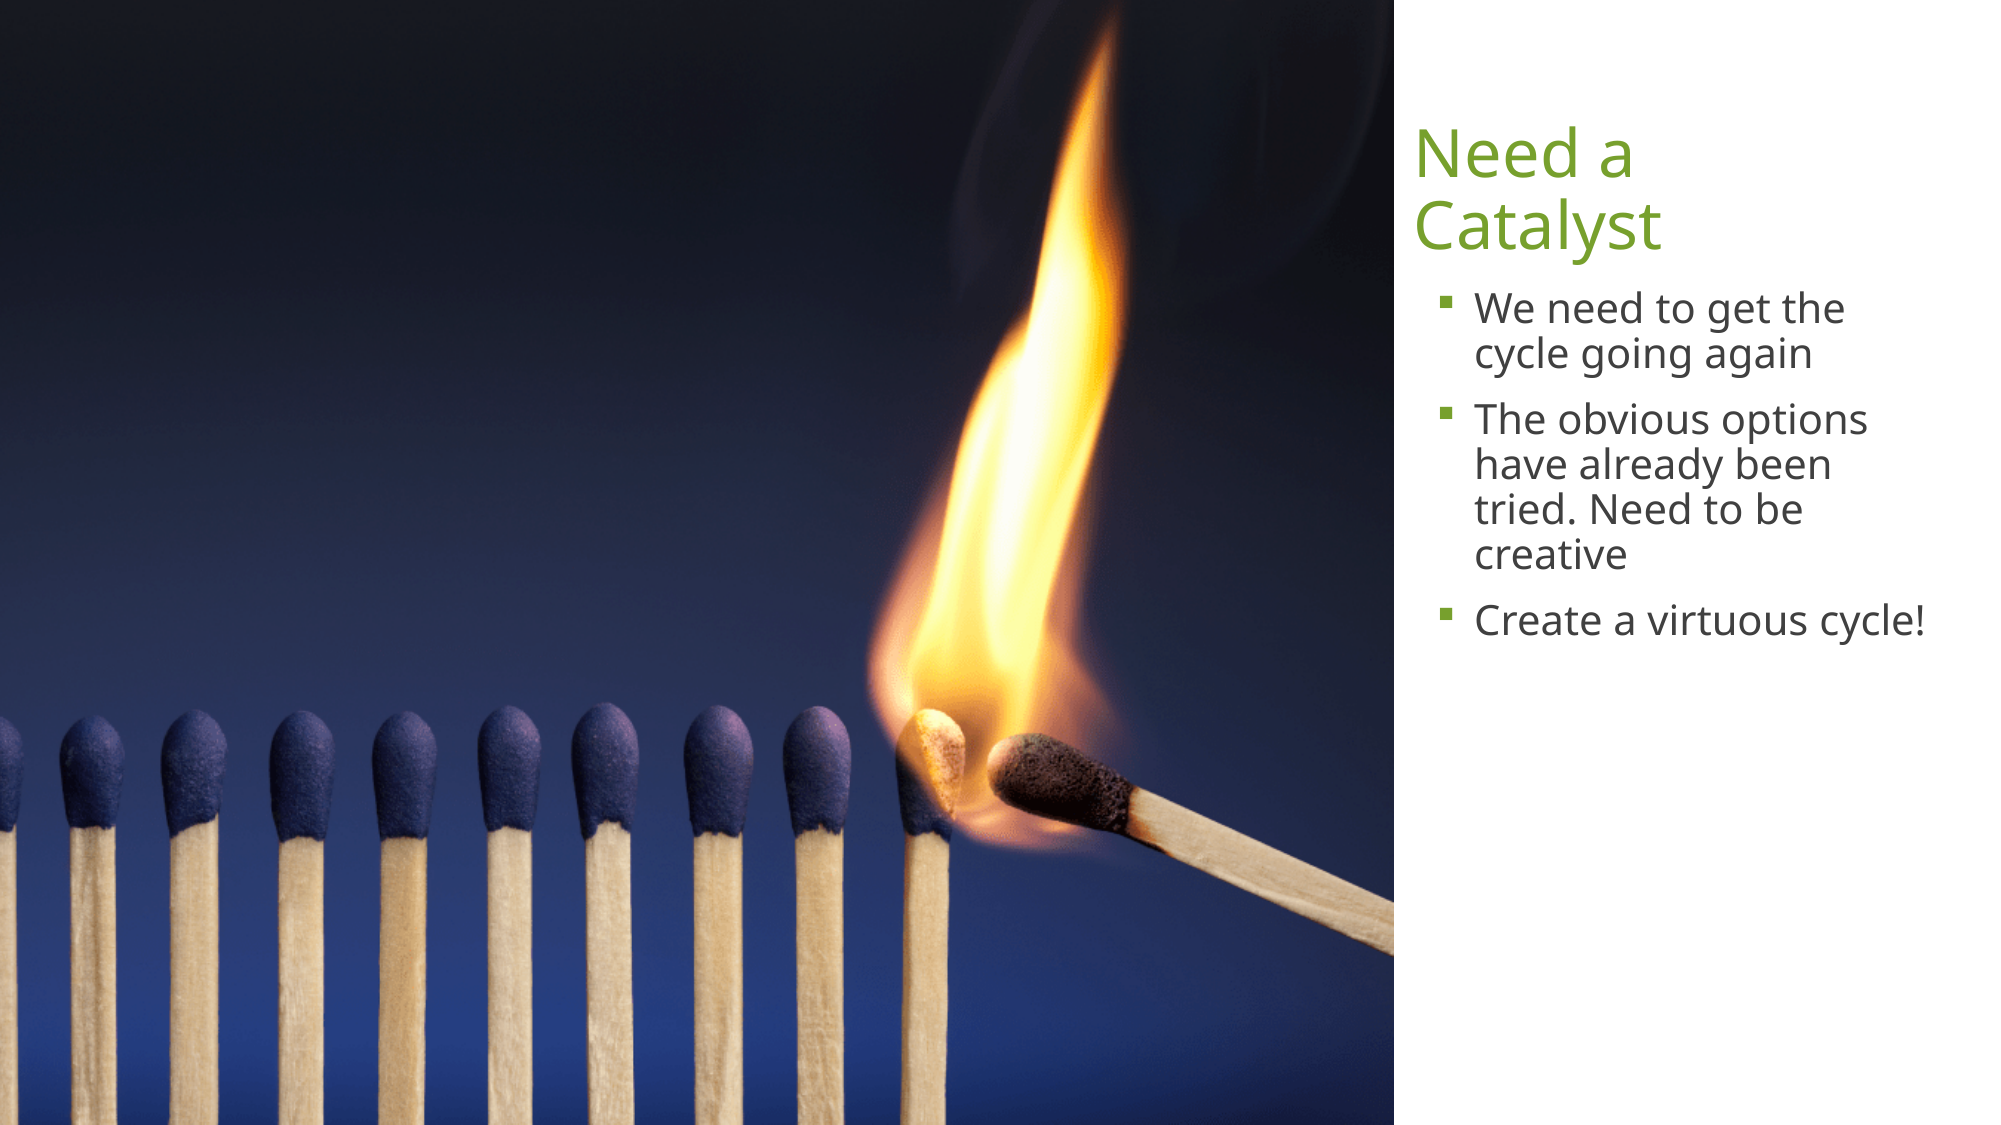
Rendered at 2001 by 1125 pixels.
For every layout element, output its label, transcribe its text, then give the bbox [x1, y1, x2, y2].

title Need a Catalyst [1399, 0, 1907, 272]
text_box We need to get the cycle going again The obvious options have already been tried. Need to be creative Create a virtuous cycle! [1421, 280, 1947, 688]
picture [0, 0, 1395, 1125]
